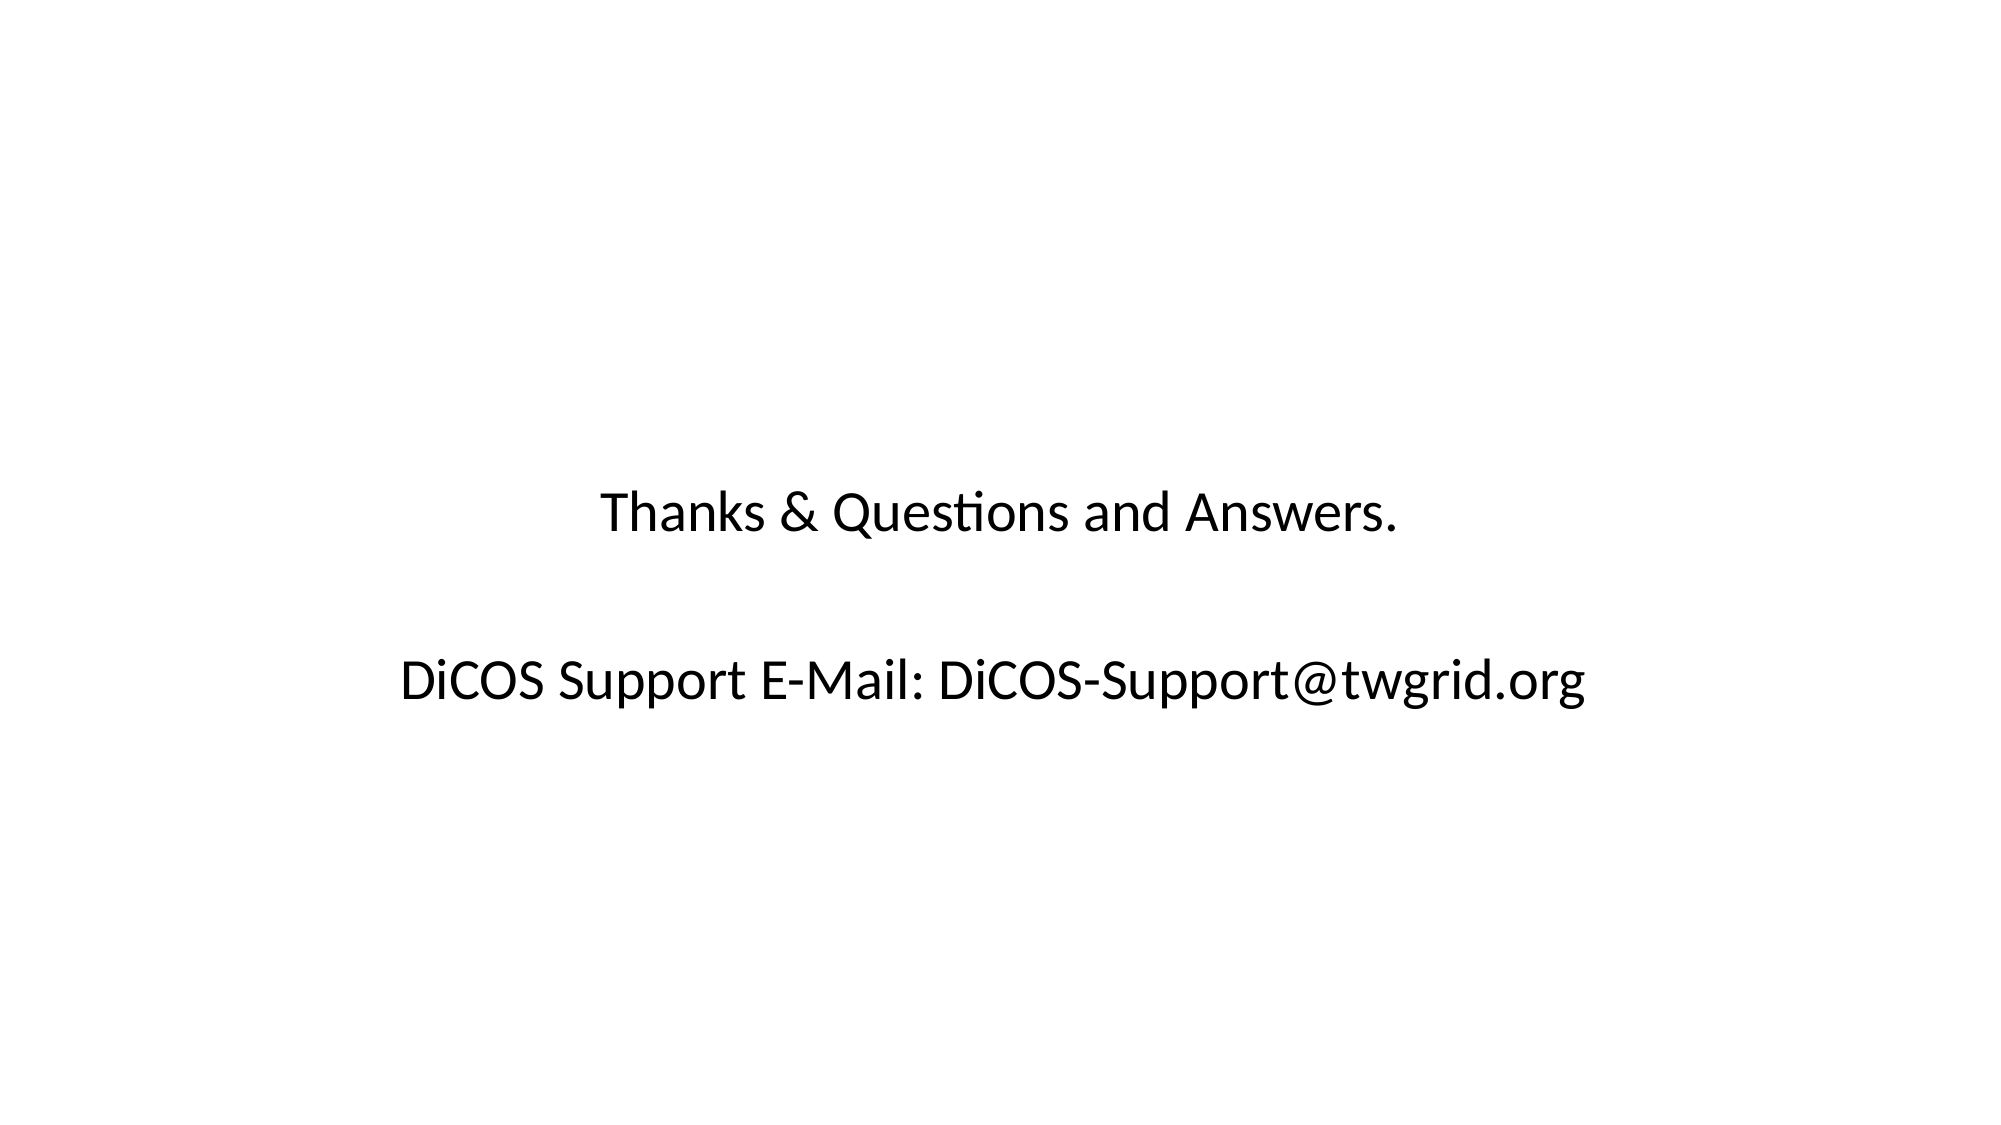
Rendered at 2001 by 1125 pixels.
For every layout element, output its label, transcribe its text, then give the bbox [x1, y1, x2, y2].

list Thanks & Questions and Answers. DiCOS Support E-Mail: DiCOS-Support@twgrid.org [137, 299, 1863, 1014]
